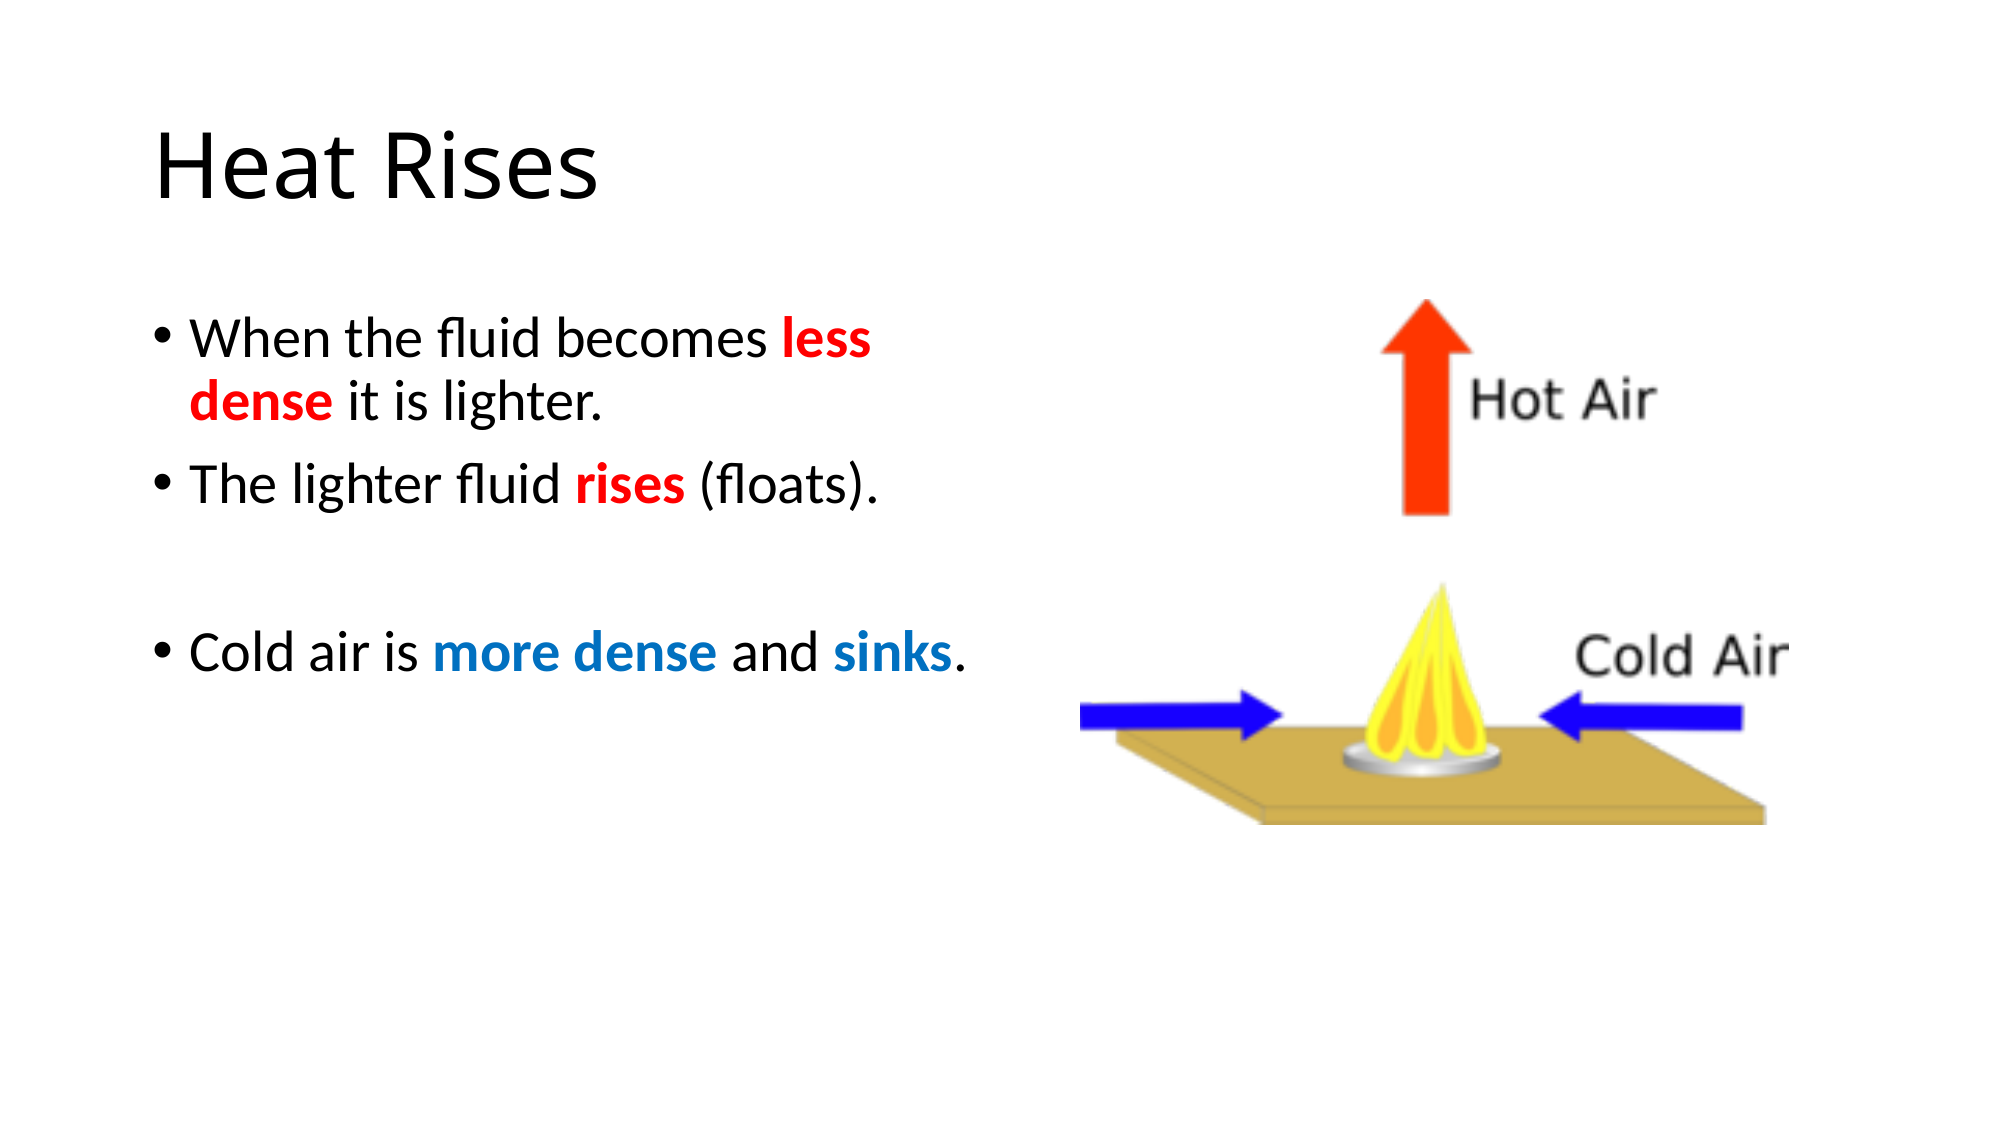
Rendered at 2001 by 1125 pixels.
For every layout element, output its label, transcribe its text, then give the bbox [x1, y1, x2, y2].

title Heat Rises [137, 59, 1863, 278]
list When the fluid becomes less dense it is lighter. The lighter fluid rises (floats). Cold air is more dense and sinks. [137, 299, 1001, 945]
picture [1079, 299, 1789, 825]
